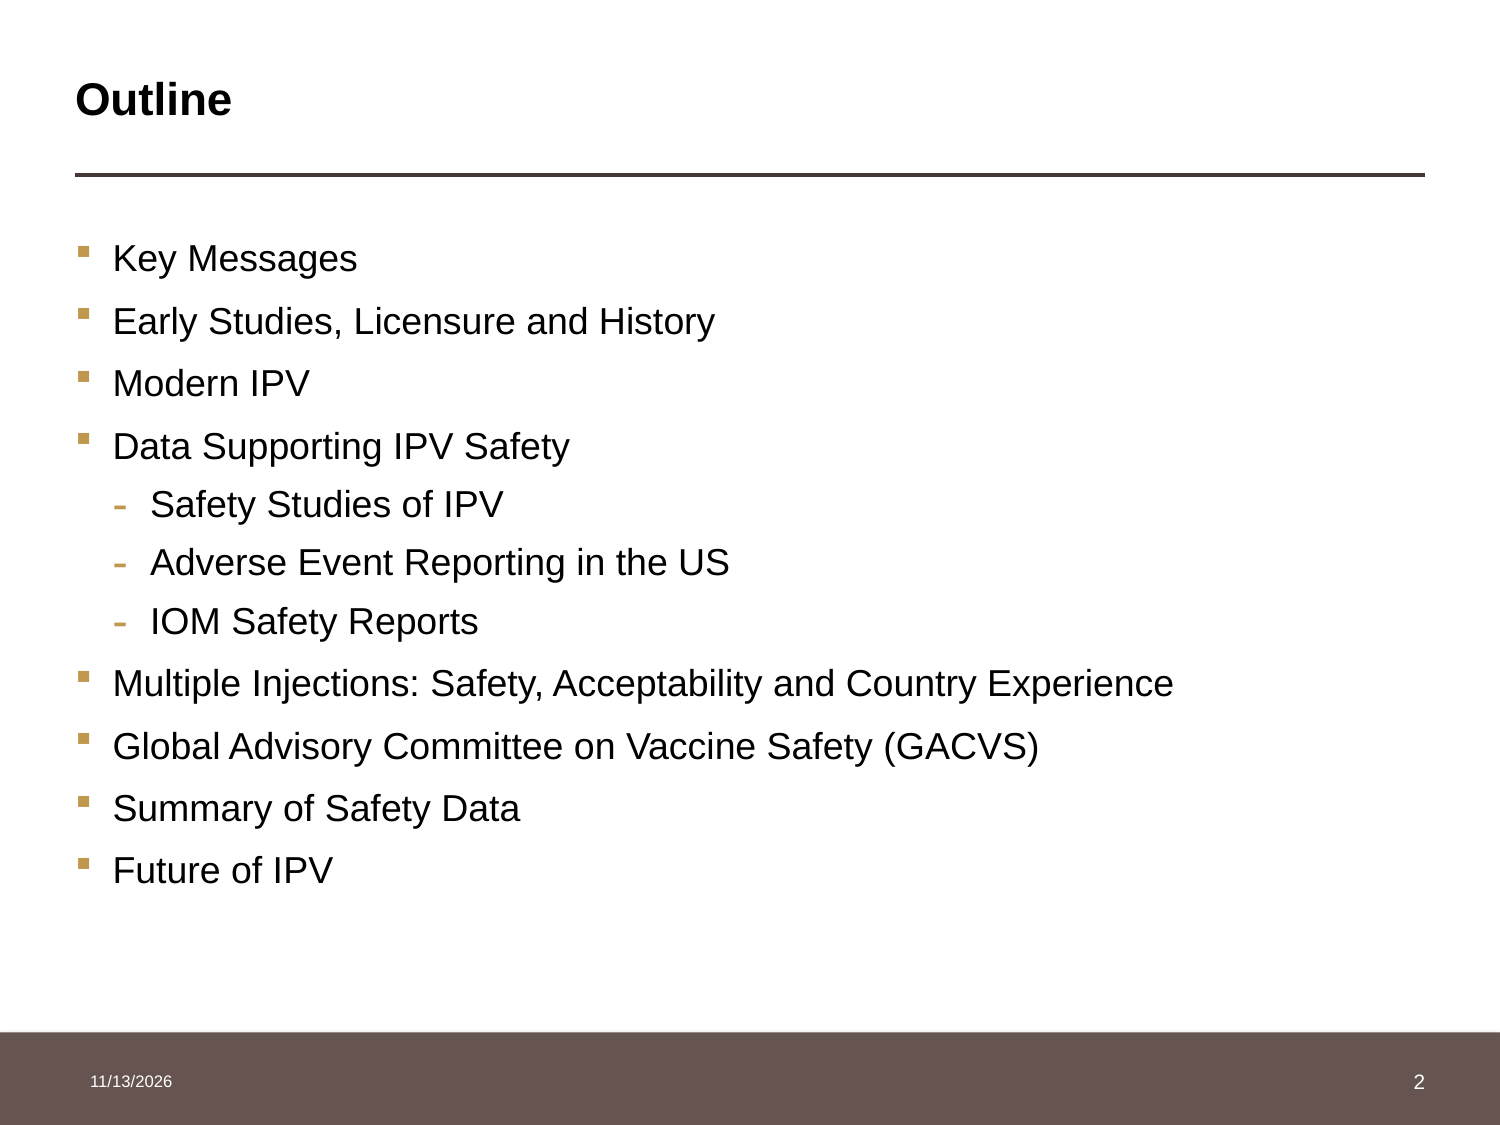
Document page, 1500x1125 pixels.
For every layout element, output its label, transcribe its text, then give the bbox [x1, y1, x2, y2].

slide_number 2 [1376, 1051, 1440, 1112]
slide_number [75, 1051, 425, 1112]
list Key Messages Early Studies, Licensure and History Modern IPV Data Supporting IPV Safety Safety Studies of IPV Adverse Event Reporting in the US IOM Safety Reports Multiple Injections: Safety, Acceptability and Country Experience Global Advisory Committee on Vaccine Safety (GACVS) Summary of Safety Data Future of IPV [75, 224, 1425, 963]
title Outline [75, 76, 1425, 126]
